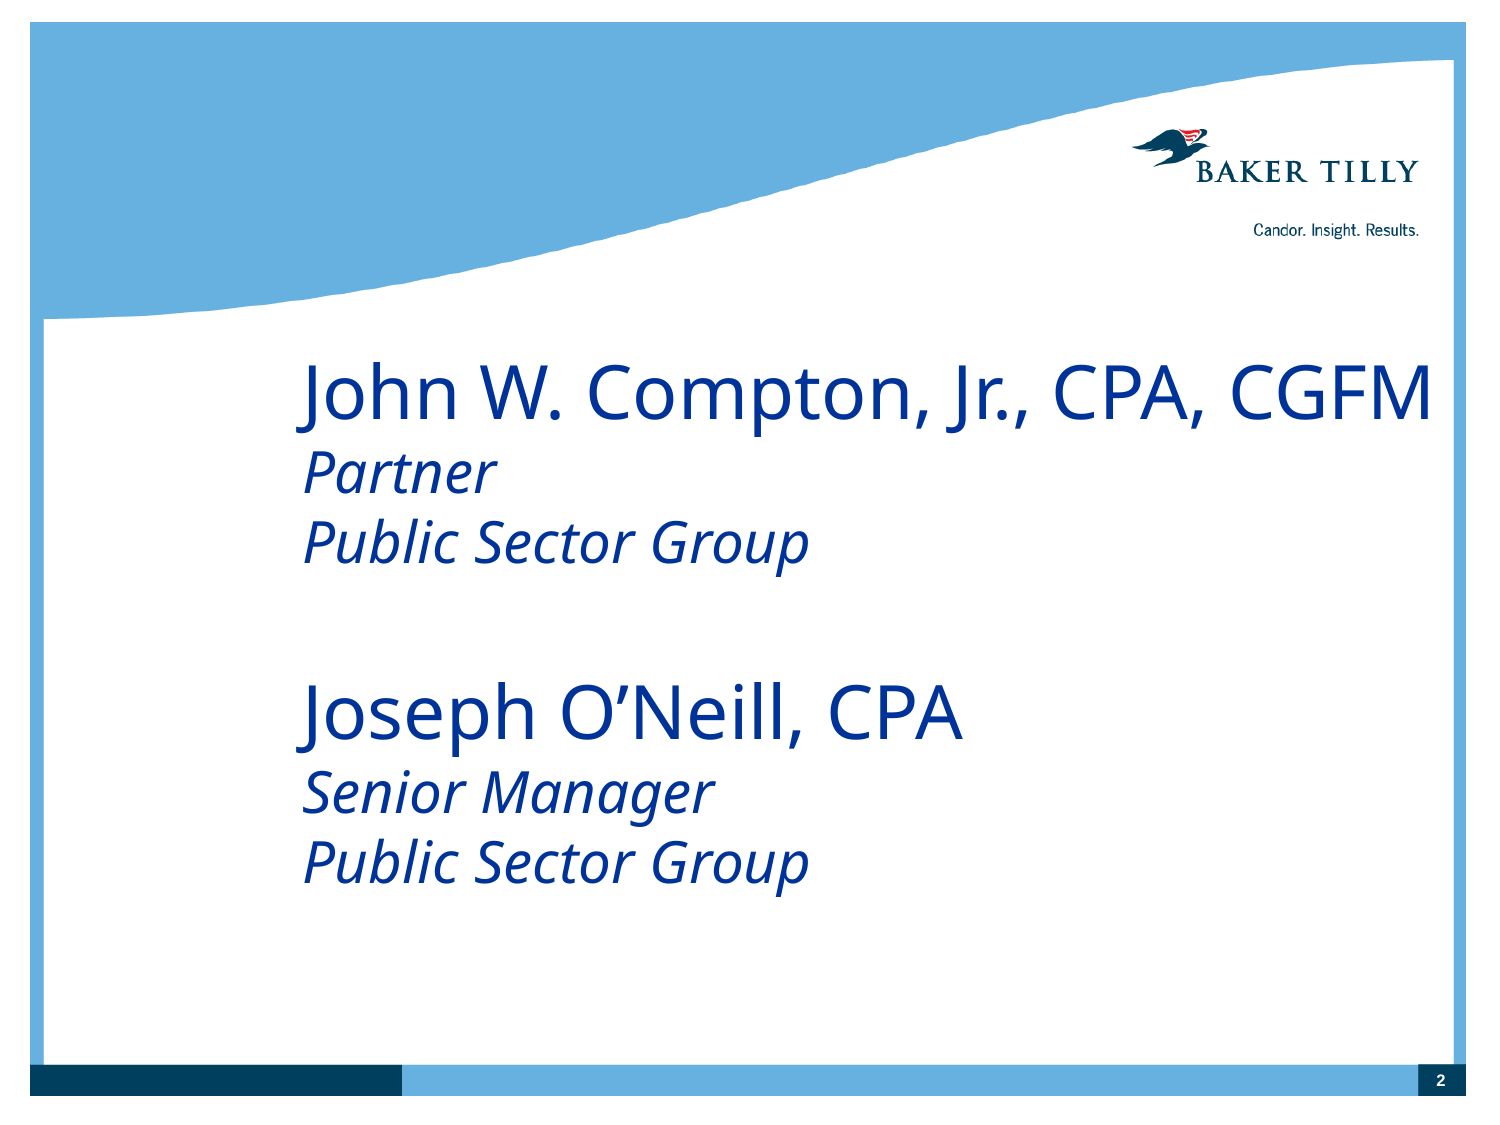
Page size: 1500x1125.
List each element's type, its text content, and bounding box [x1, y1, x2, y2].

picture [30, 22, 1466, 1096]
slide_number 2 [1413, 1061, 1469, 1096]
text_box John W. Compton, Jr., CPA, CGFM Partner Public Sector Group Joseph O’Neill, CPA Senior Manager Public Sector Group [287, 337, 1488, 903]
